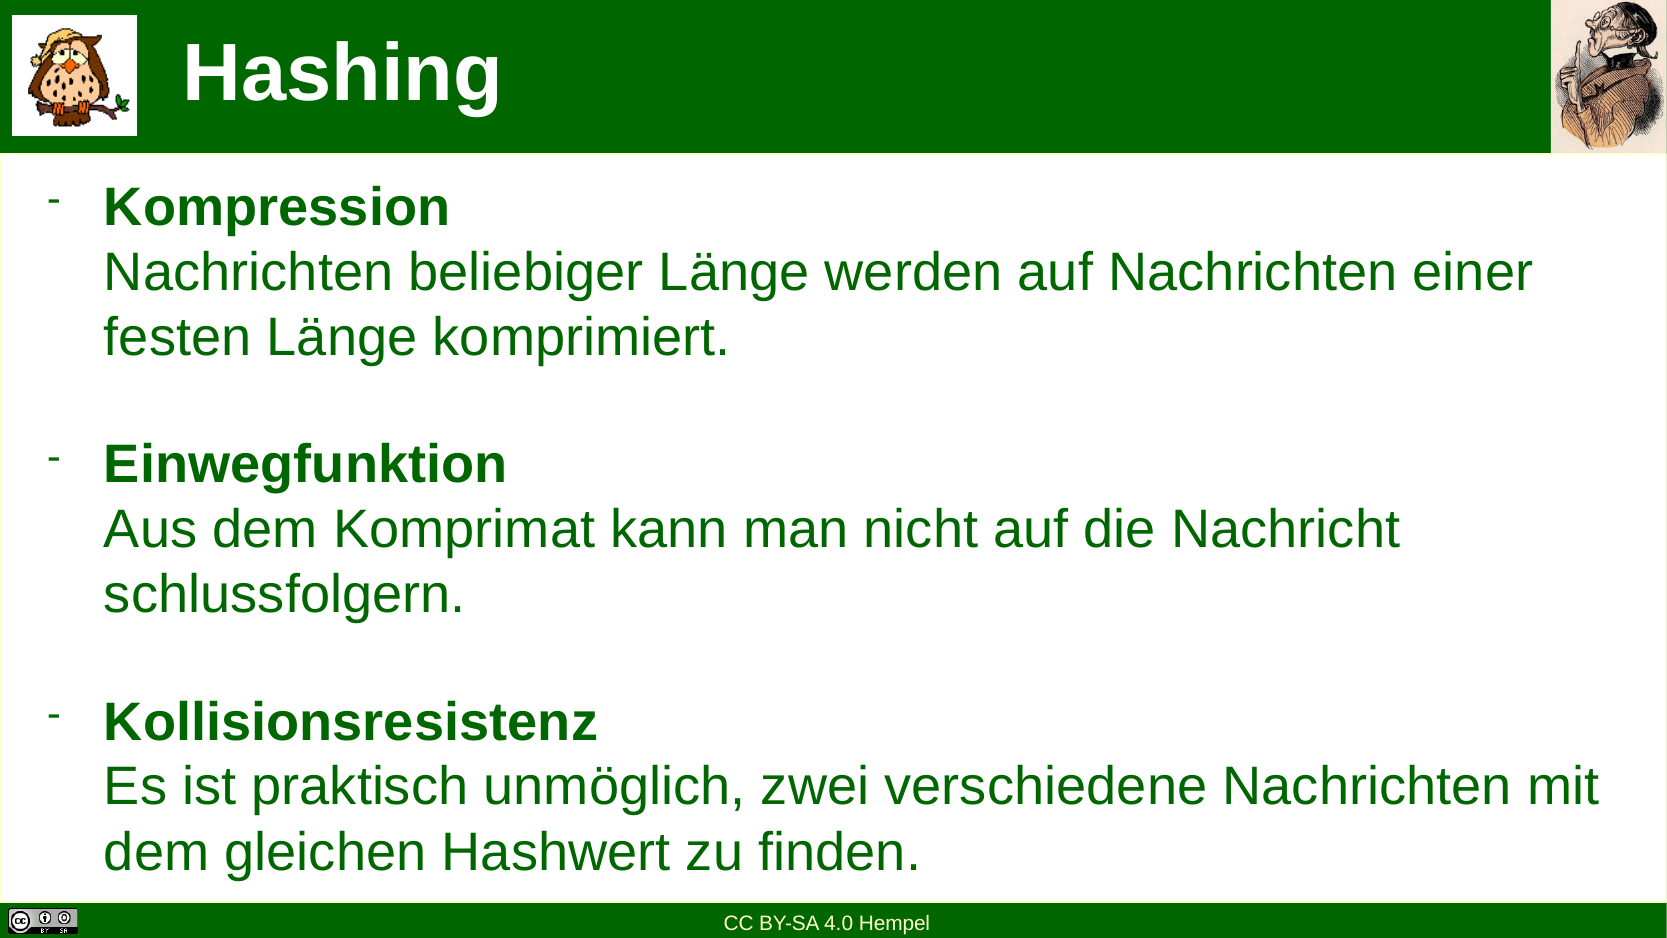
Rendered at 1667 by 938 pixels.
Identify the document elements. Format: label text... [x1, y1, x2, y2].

title Hashing [167, 17, 1516, 125]
picture [12, 15, 137, 136]
footer CC BY-SA 4.0 Hempel [465, 901, 1188, 927]
picture [1550, 0, 1667, 153]
list Kompression Nachrichten beliebiger Länge werden auf Nachrichten einer festen Länge komprimiert. Einwegfunktion Aus dem Komprimat kann man nicht auf die Nachricht schlussfolgern. Kollisionsresistenz Es ist praktisch unmöglich, zwei verschiedene Nachrichten mit dem gleichen Hashwert zu finden. [32, 163, 1647, 892]
picture [8, 908, 78, 934]
